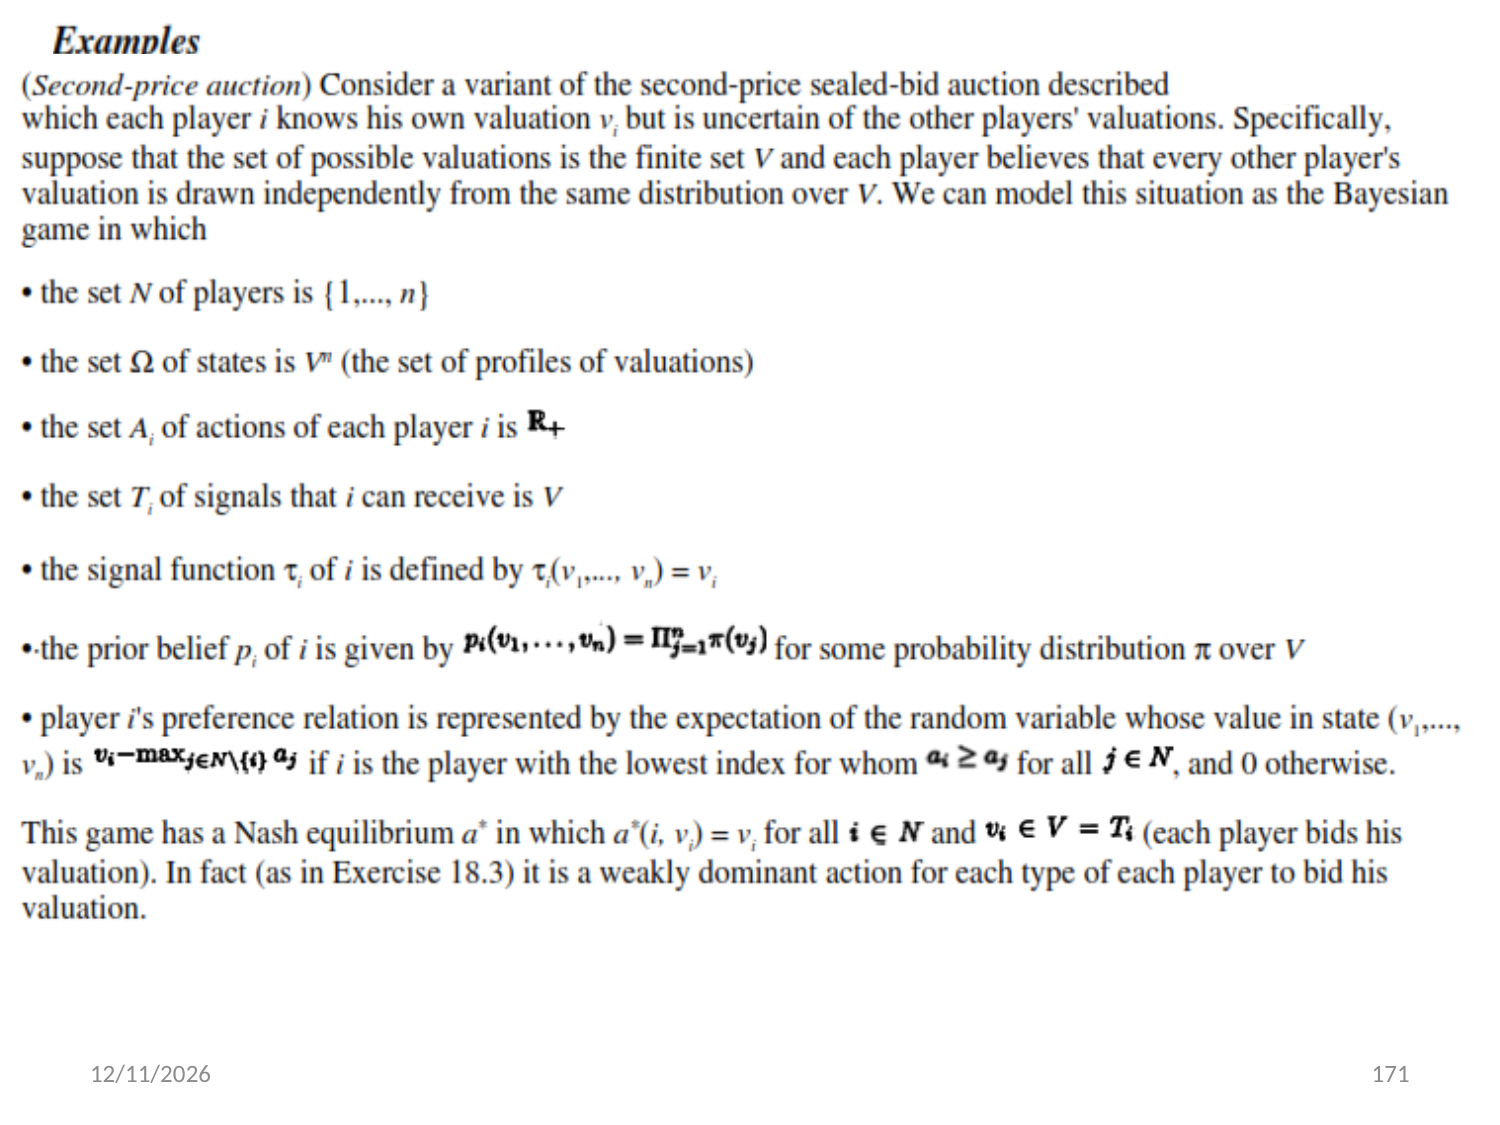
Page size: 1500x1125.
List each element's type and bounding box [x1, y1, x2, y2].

slide_number [75, 1042, 425, 1103]
picture [0, 0, 1500, 929]
slide_number [1074, 1042, 1425, 1103]
